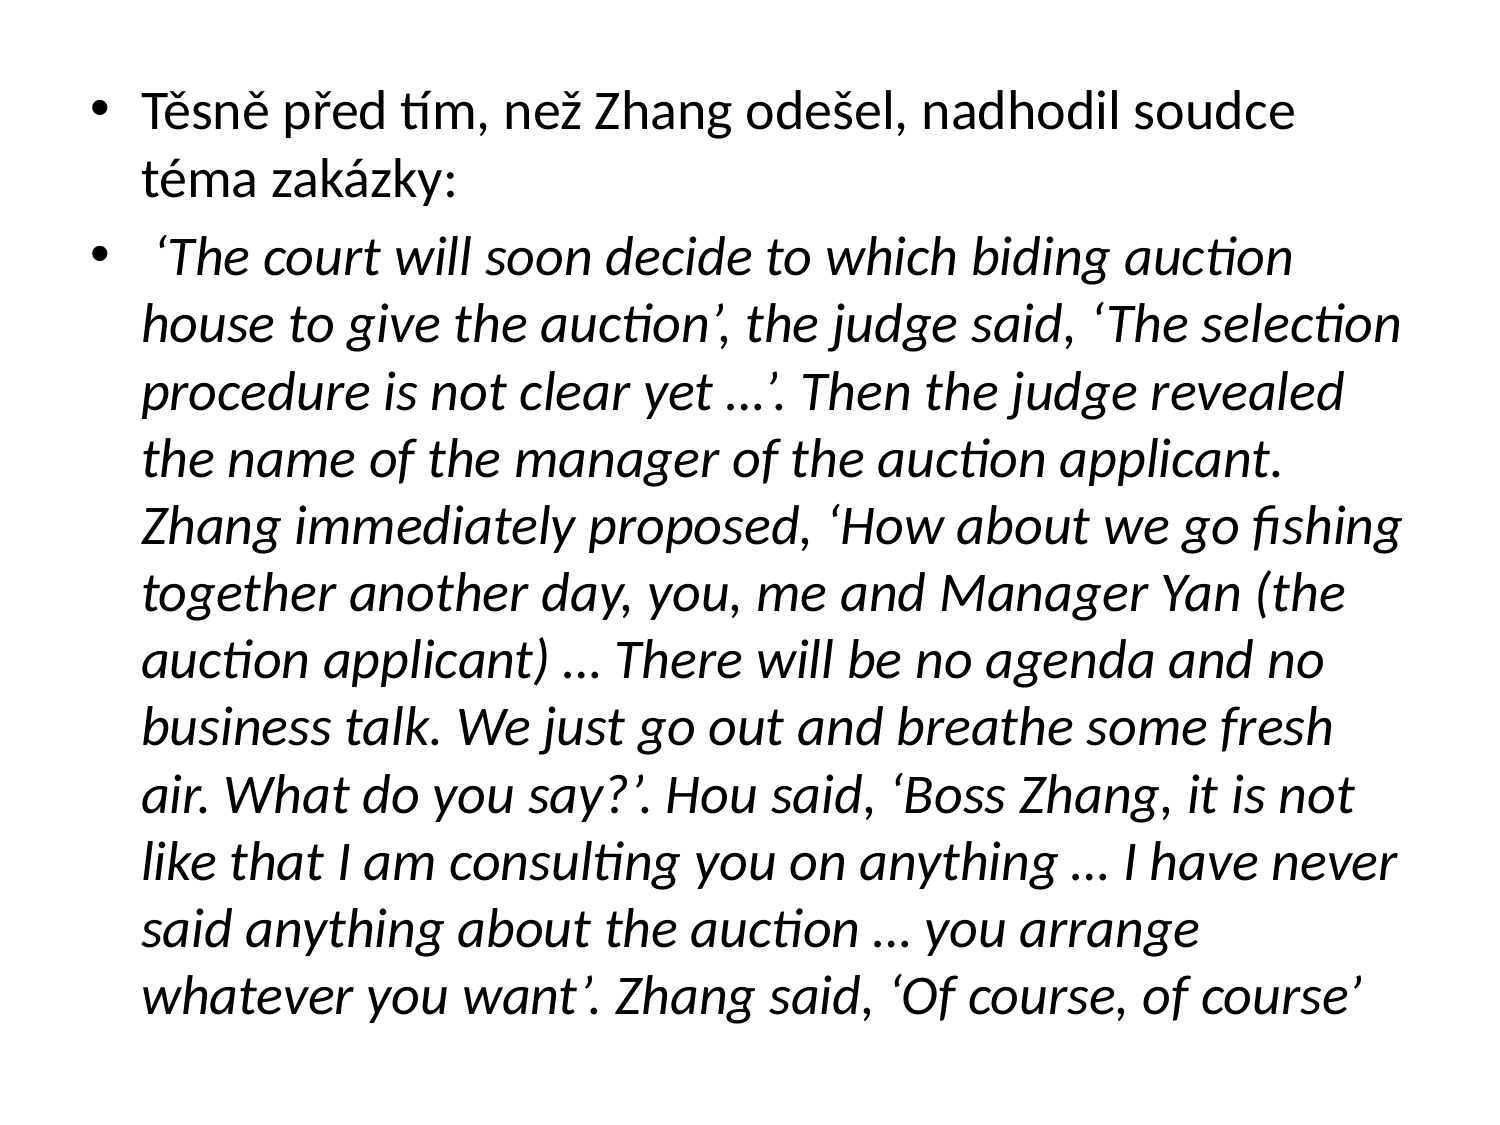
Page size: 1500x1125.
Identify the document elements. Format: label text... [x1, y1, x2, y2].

list Těsně před tím, než Zhang odešel, nadhodil soudce téma zakázky: ‘The court will soon decide to which biding auction house to give the auction’, the judge said, ‘The selection procedure is not clear yet …’. Then the judge revealed the name of the manager of the auction applicant. Zhang immediately proposed, ‘How about we go fishing together another day, you, me and Manager Yan (the auction applicant) … There will be no agenda and no business talk. We just go out and breathe some fresh air. What do you say?’. Hou said, ‘Boss Zhang, it is not like that I am consulting you on anything … I have never said anything about the auction … you arrange whatever you want’. Zhang said, ‘Of course, of course’ [75, 66, 1425, 1071]
